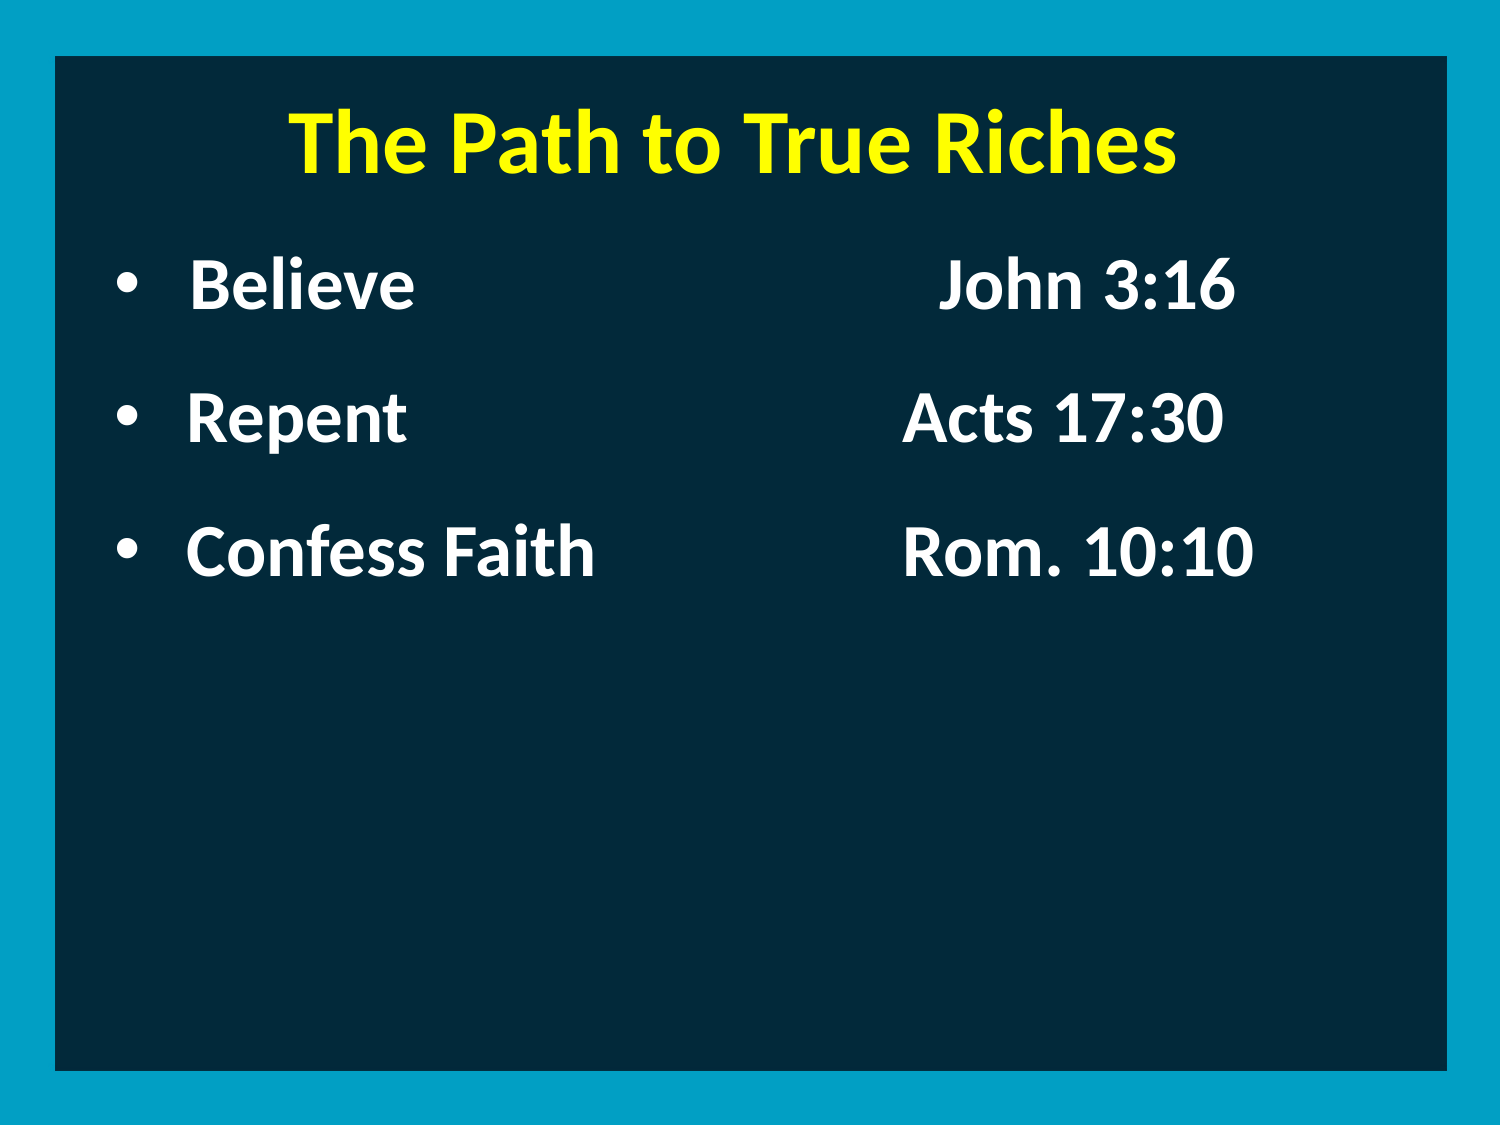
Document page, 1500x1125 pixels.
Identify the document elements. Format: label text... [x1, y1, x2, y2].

list The Path to True Riches Believe John 3:16 Repent Acts 17:30 Confess Faith Rom. 10:10 [62, 86, 1447, 1056]
